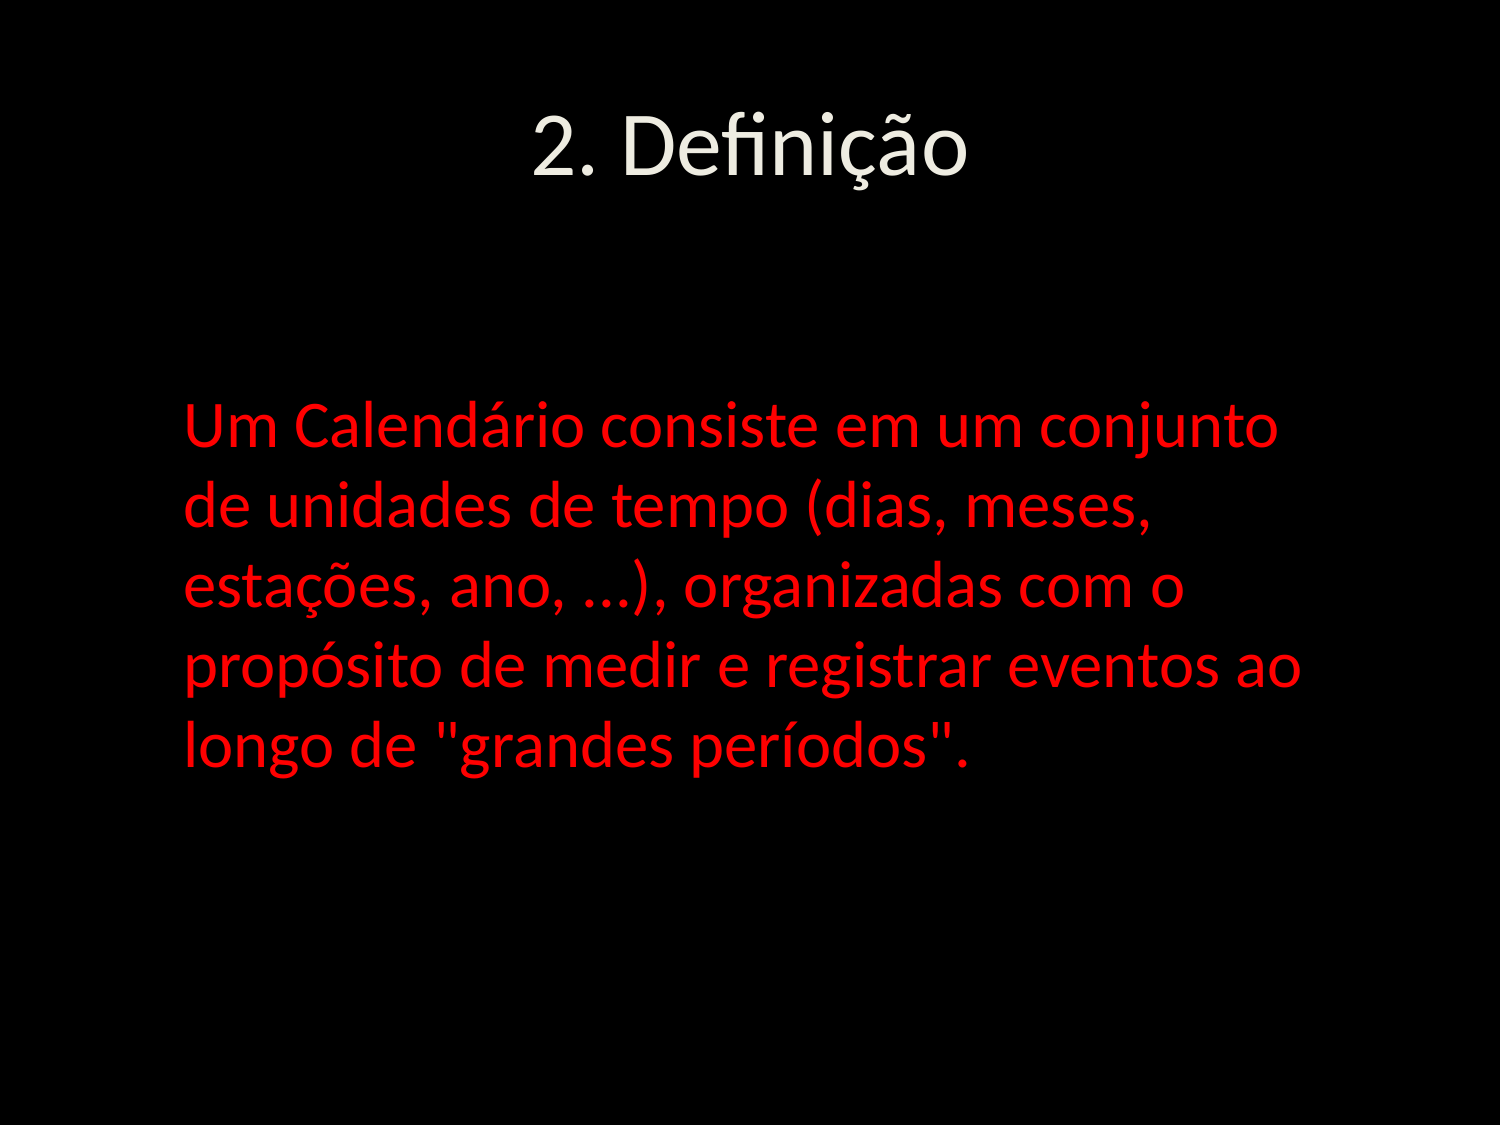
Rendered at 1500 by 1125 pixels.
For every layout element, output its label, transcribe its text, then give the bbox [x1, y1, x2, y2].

title 2. Definição [75, 45, 1425, 233]
list Um Calendário consiste em um conjunto de unidades de tempo (dias, meses, estações, ano, ...), organizadas com o propósito de medir e registrar eventos ao longo de "grandes períodos". [112, 373, 1329, 792]
